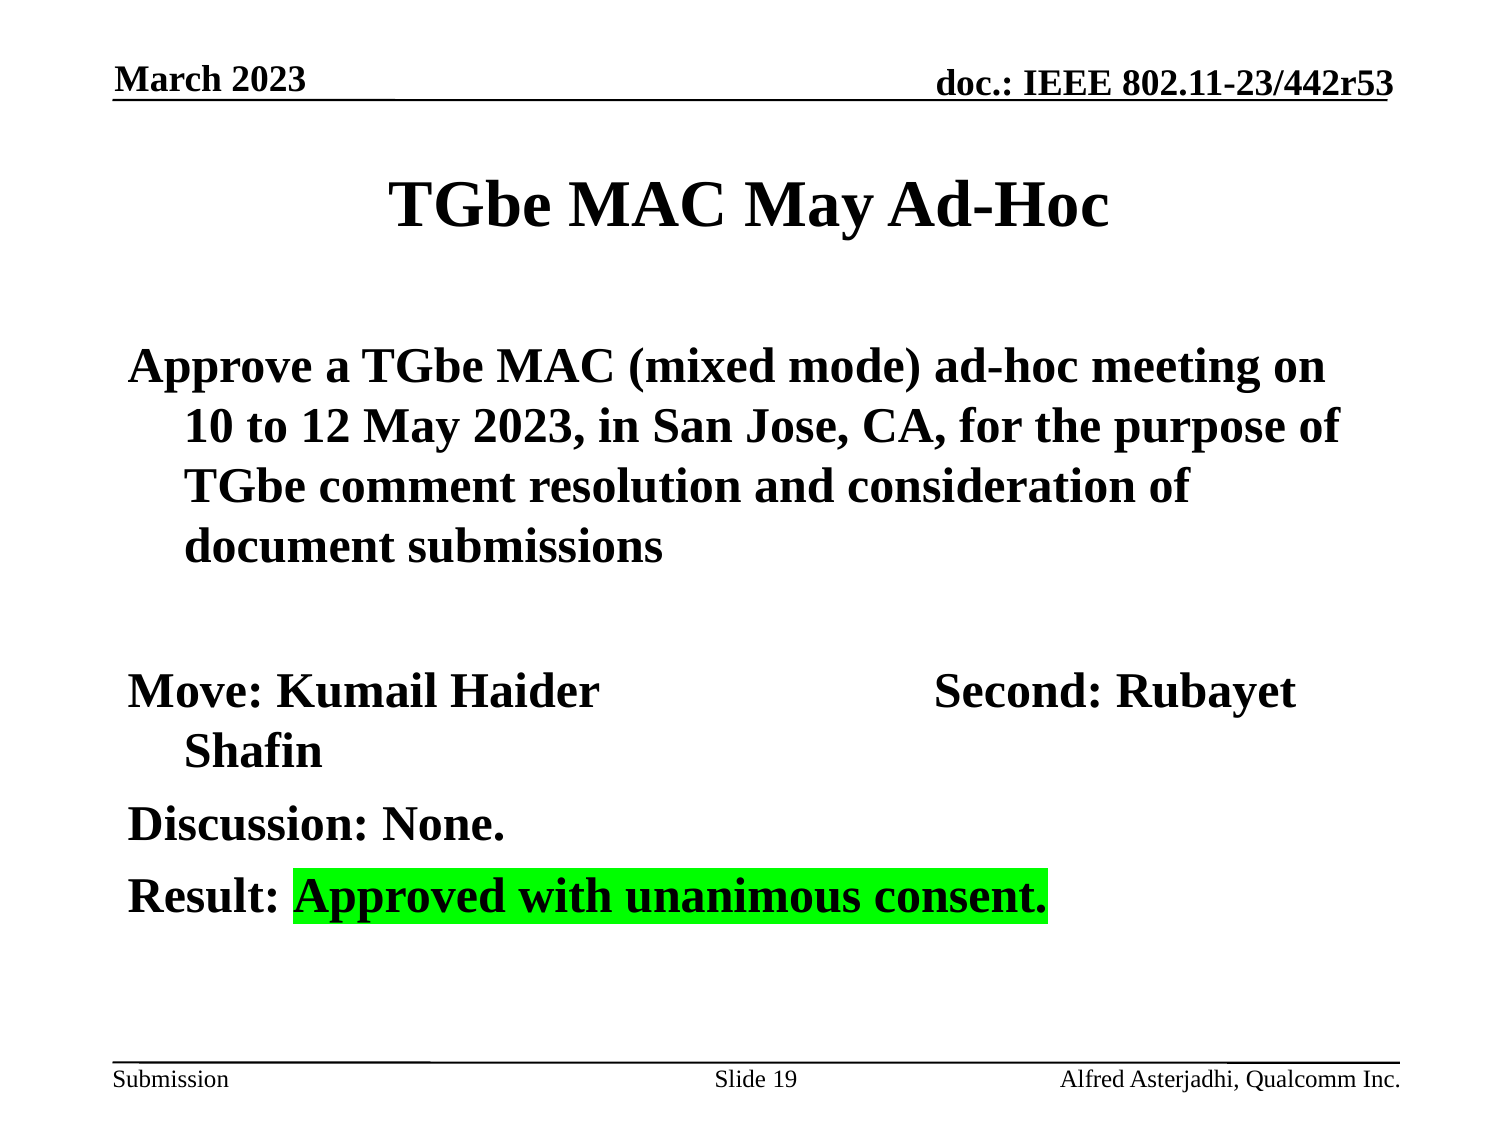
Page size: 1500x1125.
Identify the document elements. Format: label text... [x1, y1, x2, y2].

slide_number Slide 19 [712, 1061, 800, 1123]
footer Alfred Asterjadhi, Qualcomm Inc. [878, 1061, 1402, 1093]
title TGbe MAC May Ad-Hoc [112, 112, 1388, 288]
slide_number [114, 54, 423, 100]
list Approve a TGbe MAC (mixed mode) ad-hoc meeting on 10 to 12 May 2023, in San Jose, CA, for the purpose of TGbe comment resolution and consideration of document submissions Move: Kumail Haider Second: Rubayet Shafin Discussion: None. Result: Approved with unanimous consent. [112, 324, 1388, 1000]
